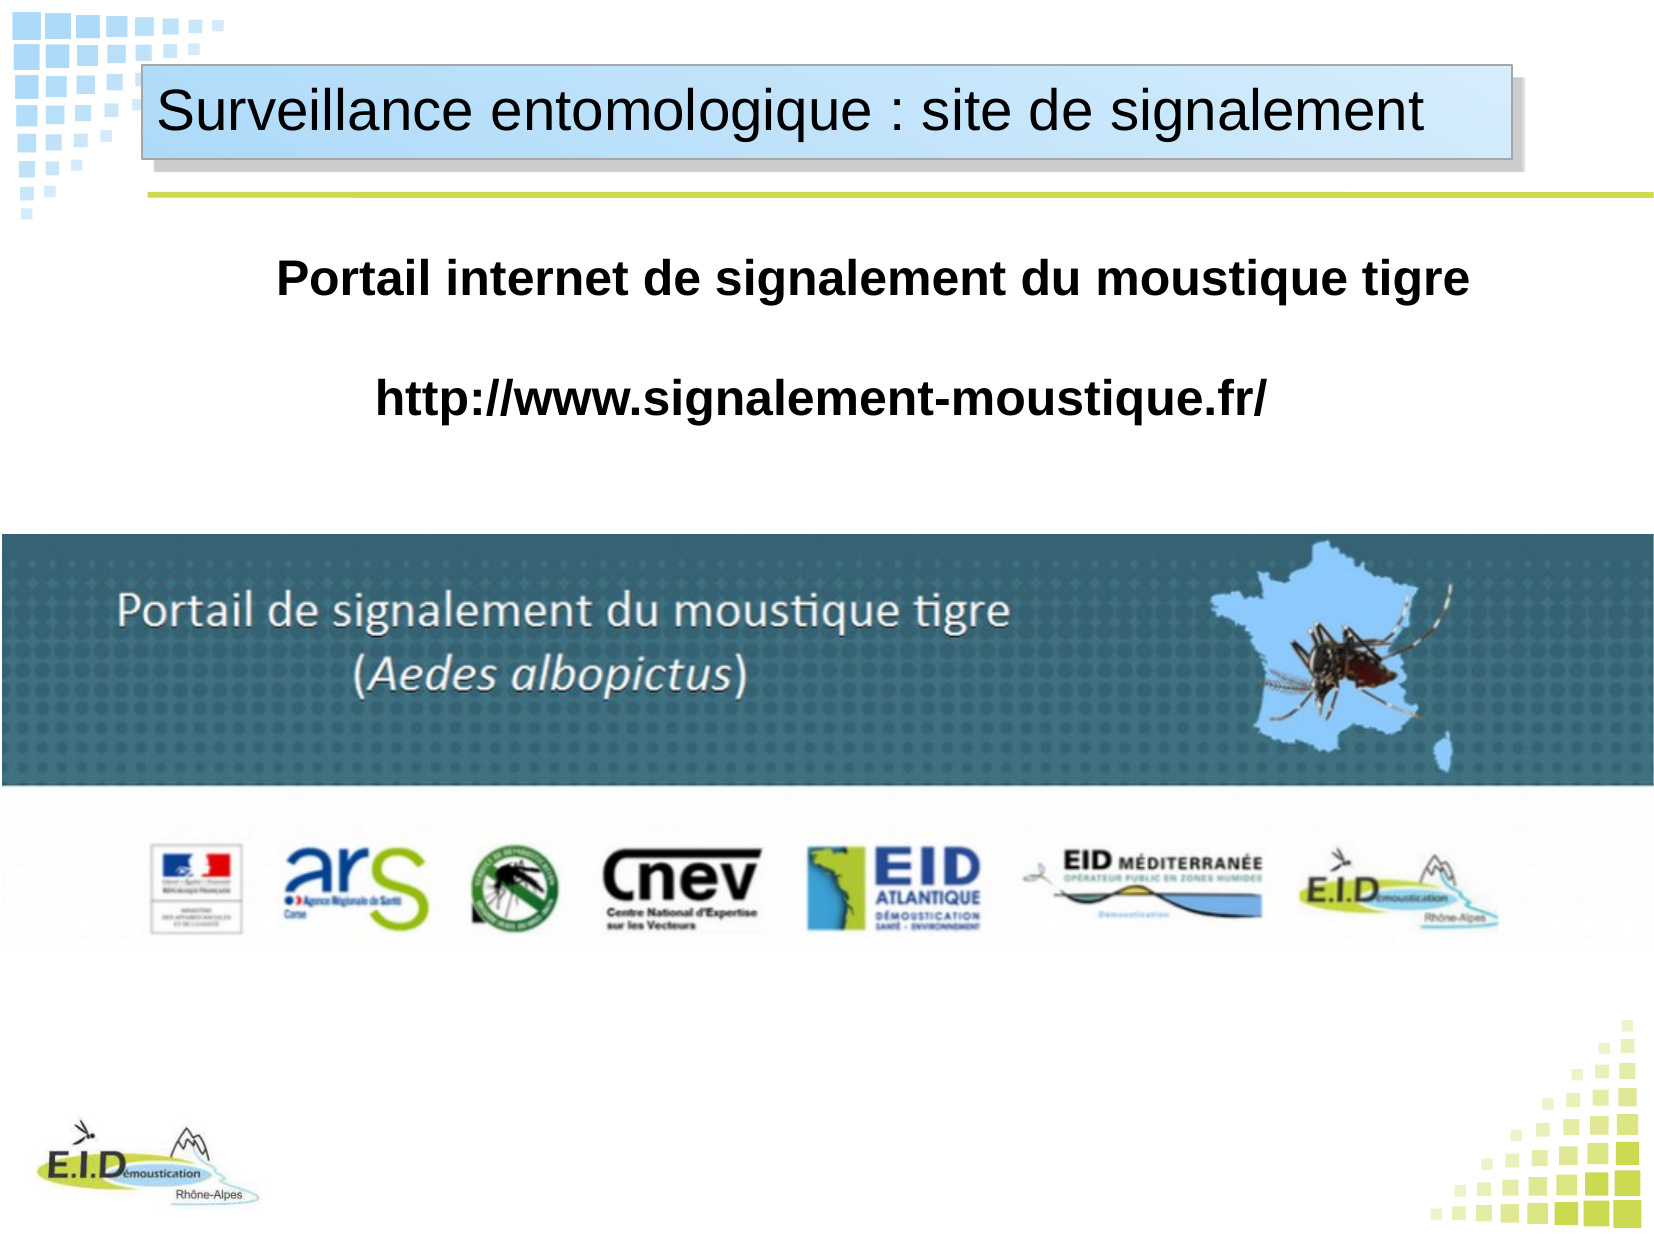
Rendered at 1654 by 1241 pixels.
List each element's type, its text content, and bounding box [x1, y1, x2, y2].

picture [2, 534, 1654, 952]
text_box Portail internet de signalement du moustique tigre [200, 192, 1548, 359]
picture [29, 1116, 266, 1211]
text_box http://www.signalement-moustique.fr/ [360, 354, 1294, 427]
text_box Surveillance entomologique : site de signalement [141, 64, 1512, 159]
